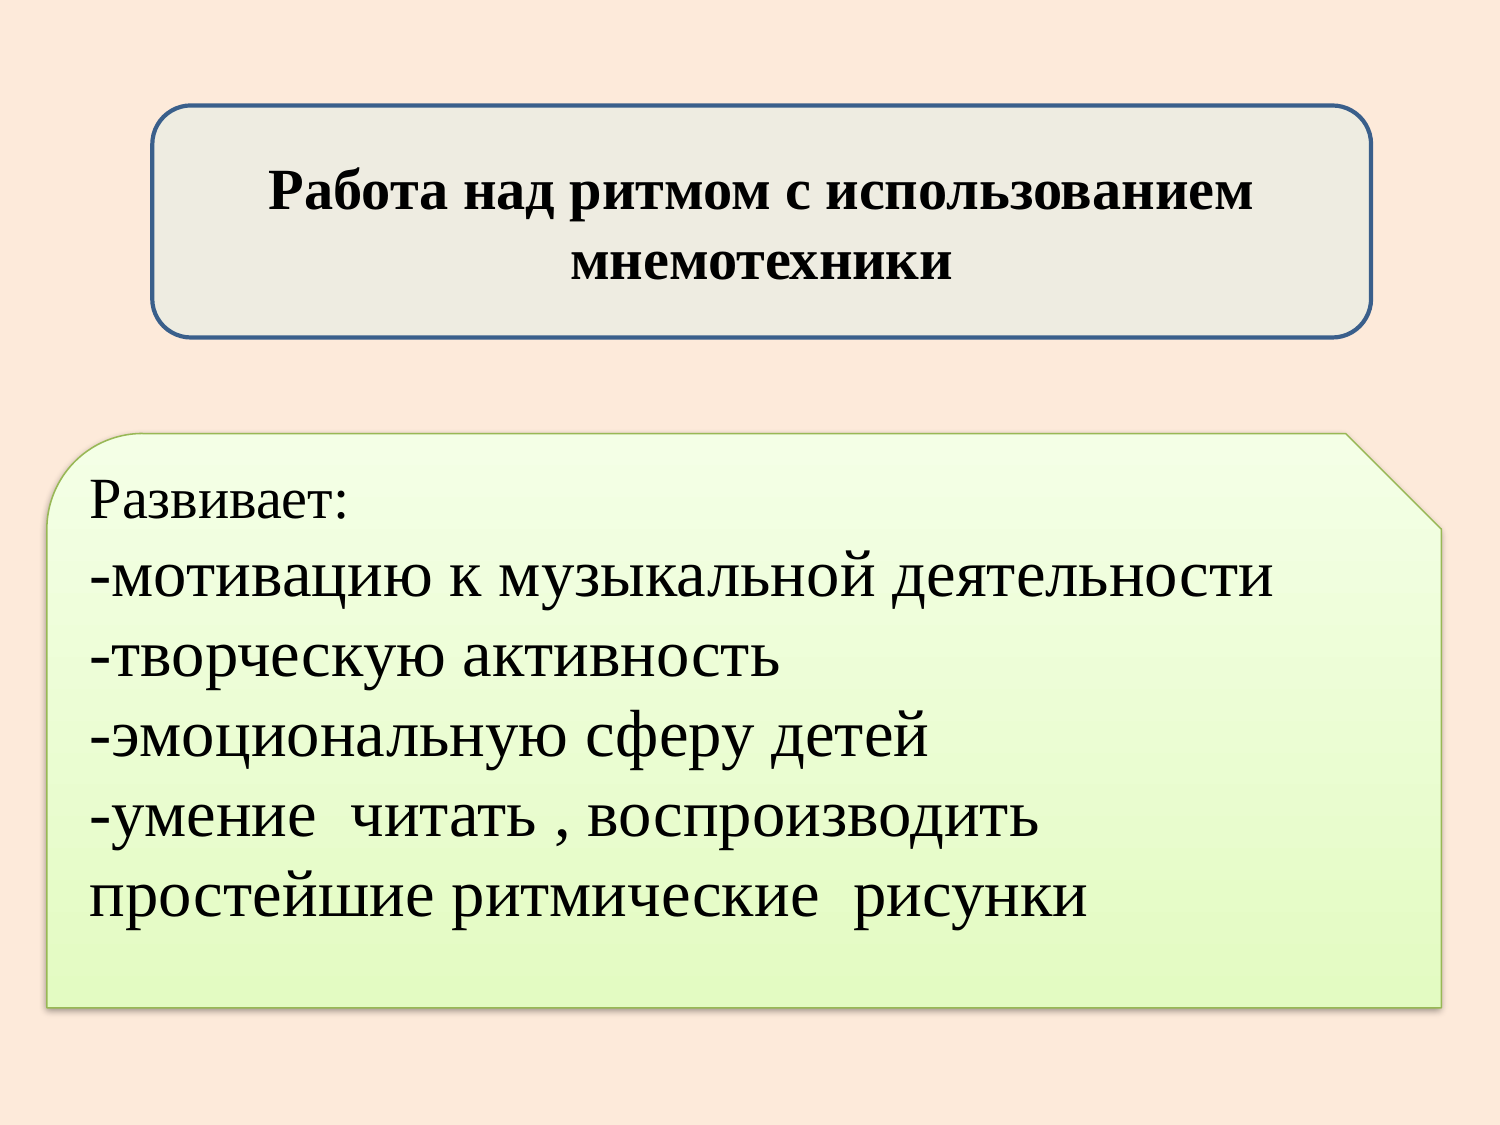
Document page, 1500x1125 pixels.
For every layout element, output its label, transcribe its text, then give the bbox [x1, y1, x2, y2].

text_box Работа над ритмом с использованием мнемотехники [150, 103, 1374, 340]
text_box Развивает: -мотивацию к музыкальной деятельности -творческую активность -эмоциональную сферу детей -умение читать , воспроизводить простейшие ритмические рисунки [46, 432, 1443, 1009]
